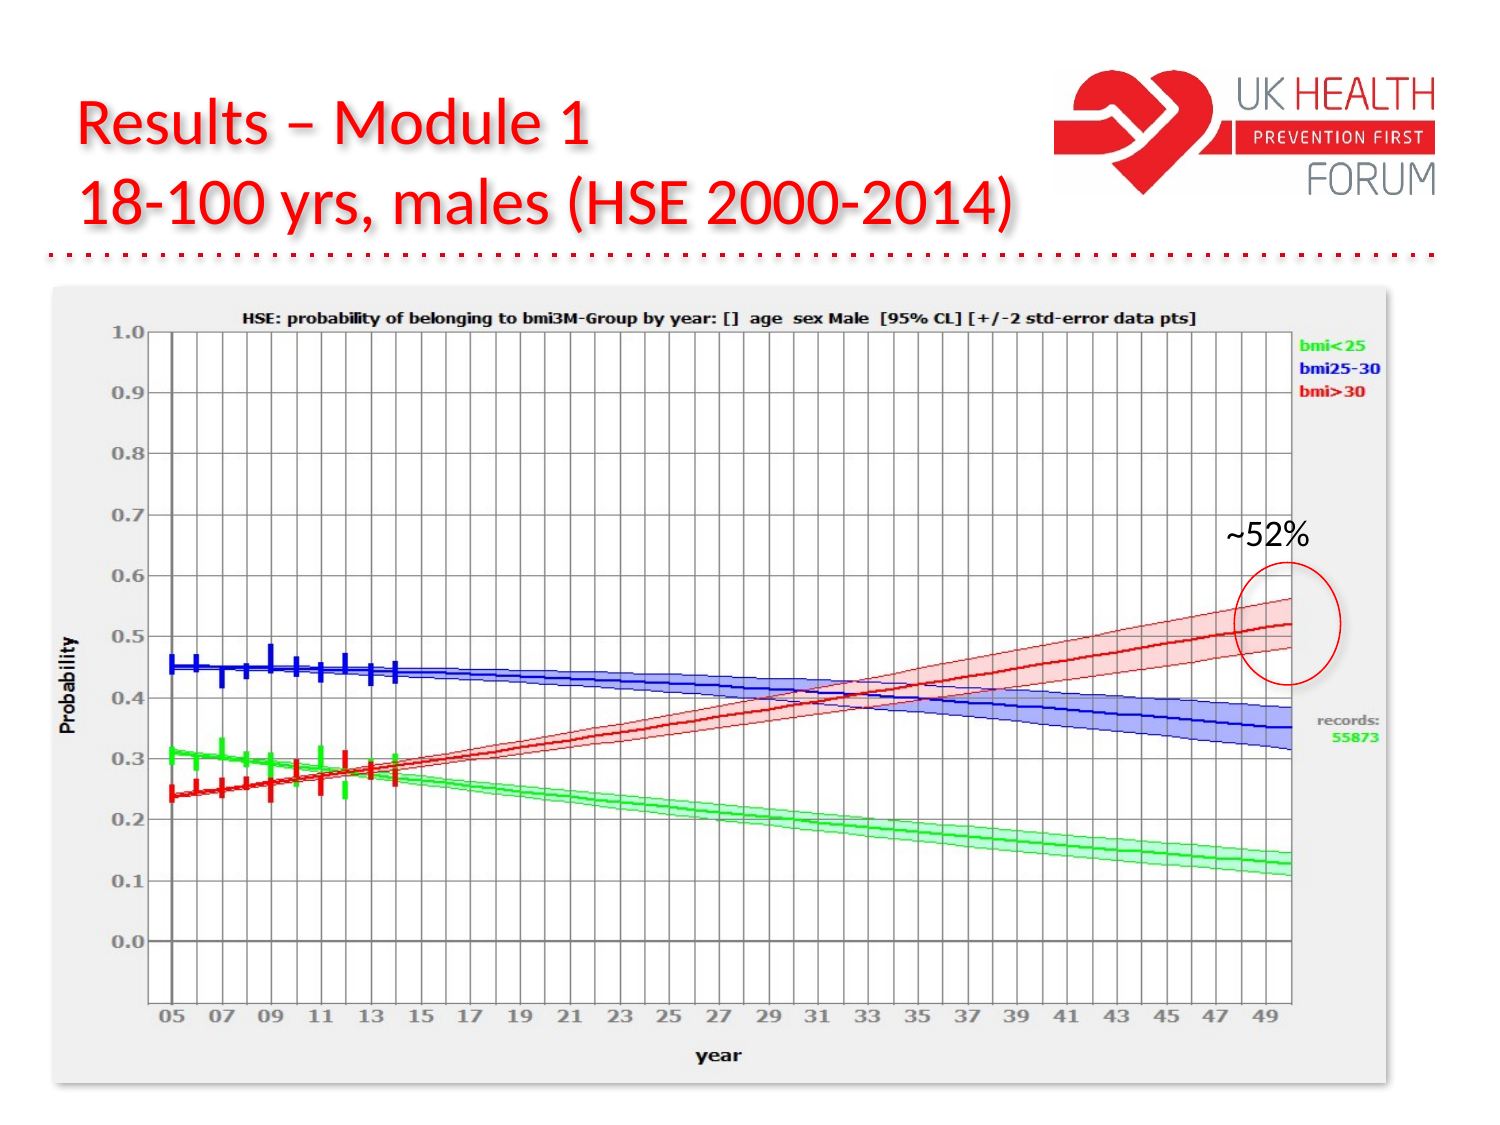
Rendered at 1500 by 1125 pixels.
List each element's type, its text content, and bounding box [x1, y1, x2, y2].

title Results – Module 1 18-100 yrs, males (HSE 2000-2014) [76, 78, 1046, 267]
picture [1054, 69, 1435, 195]
picture [52, 287, 1386, 1083]
